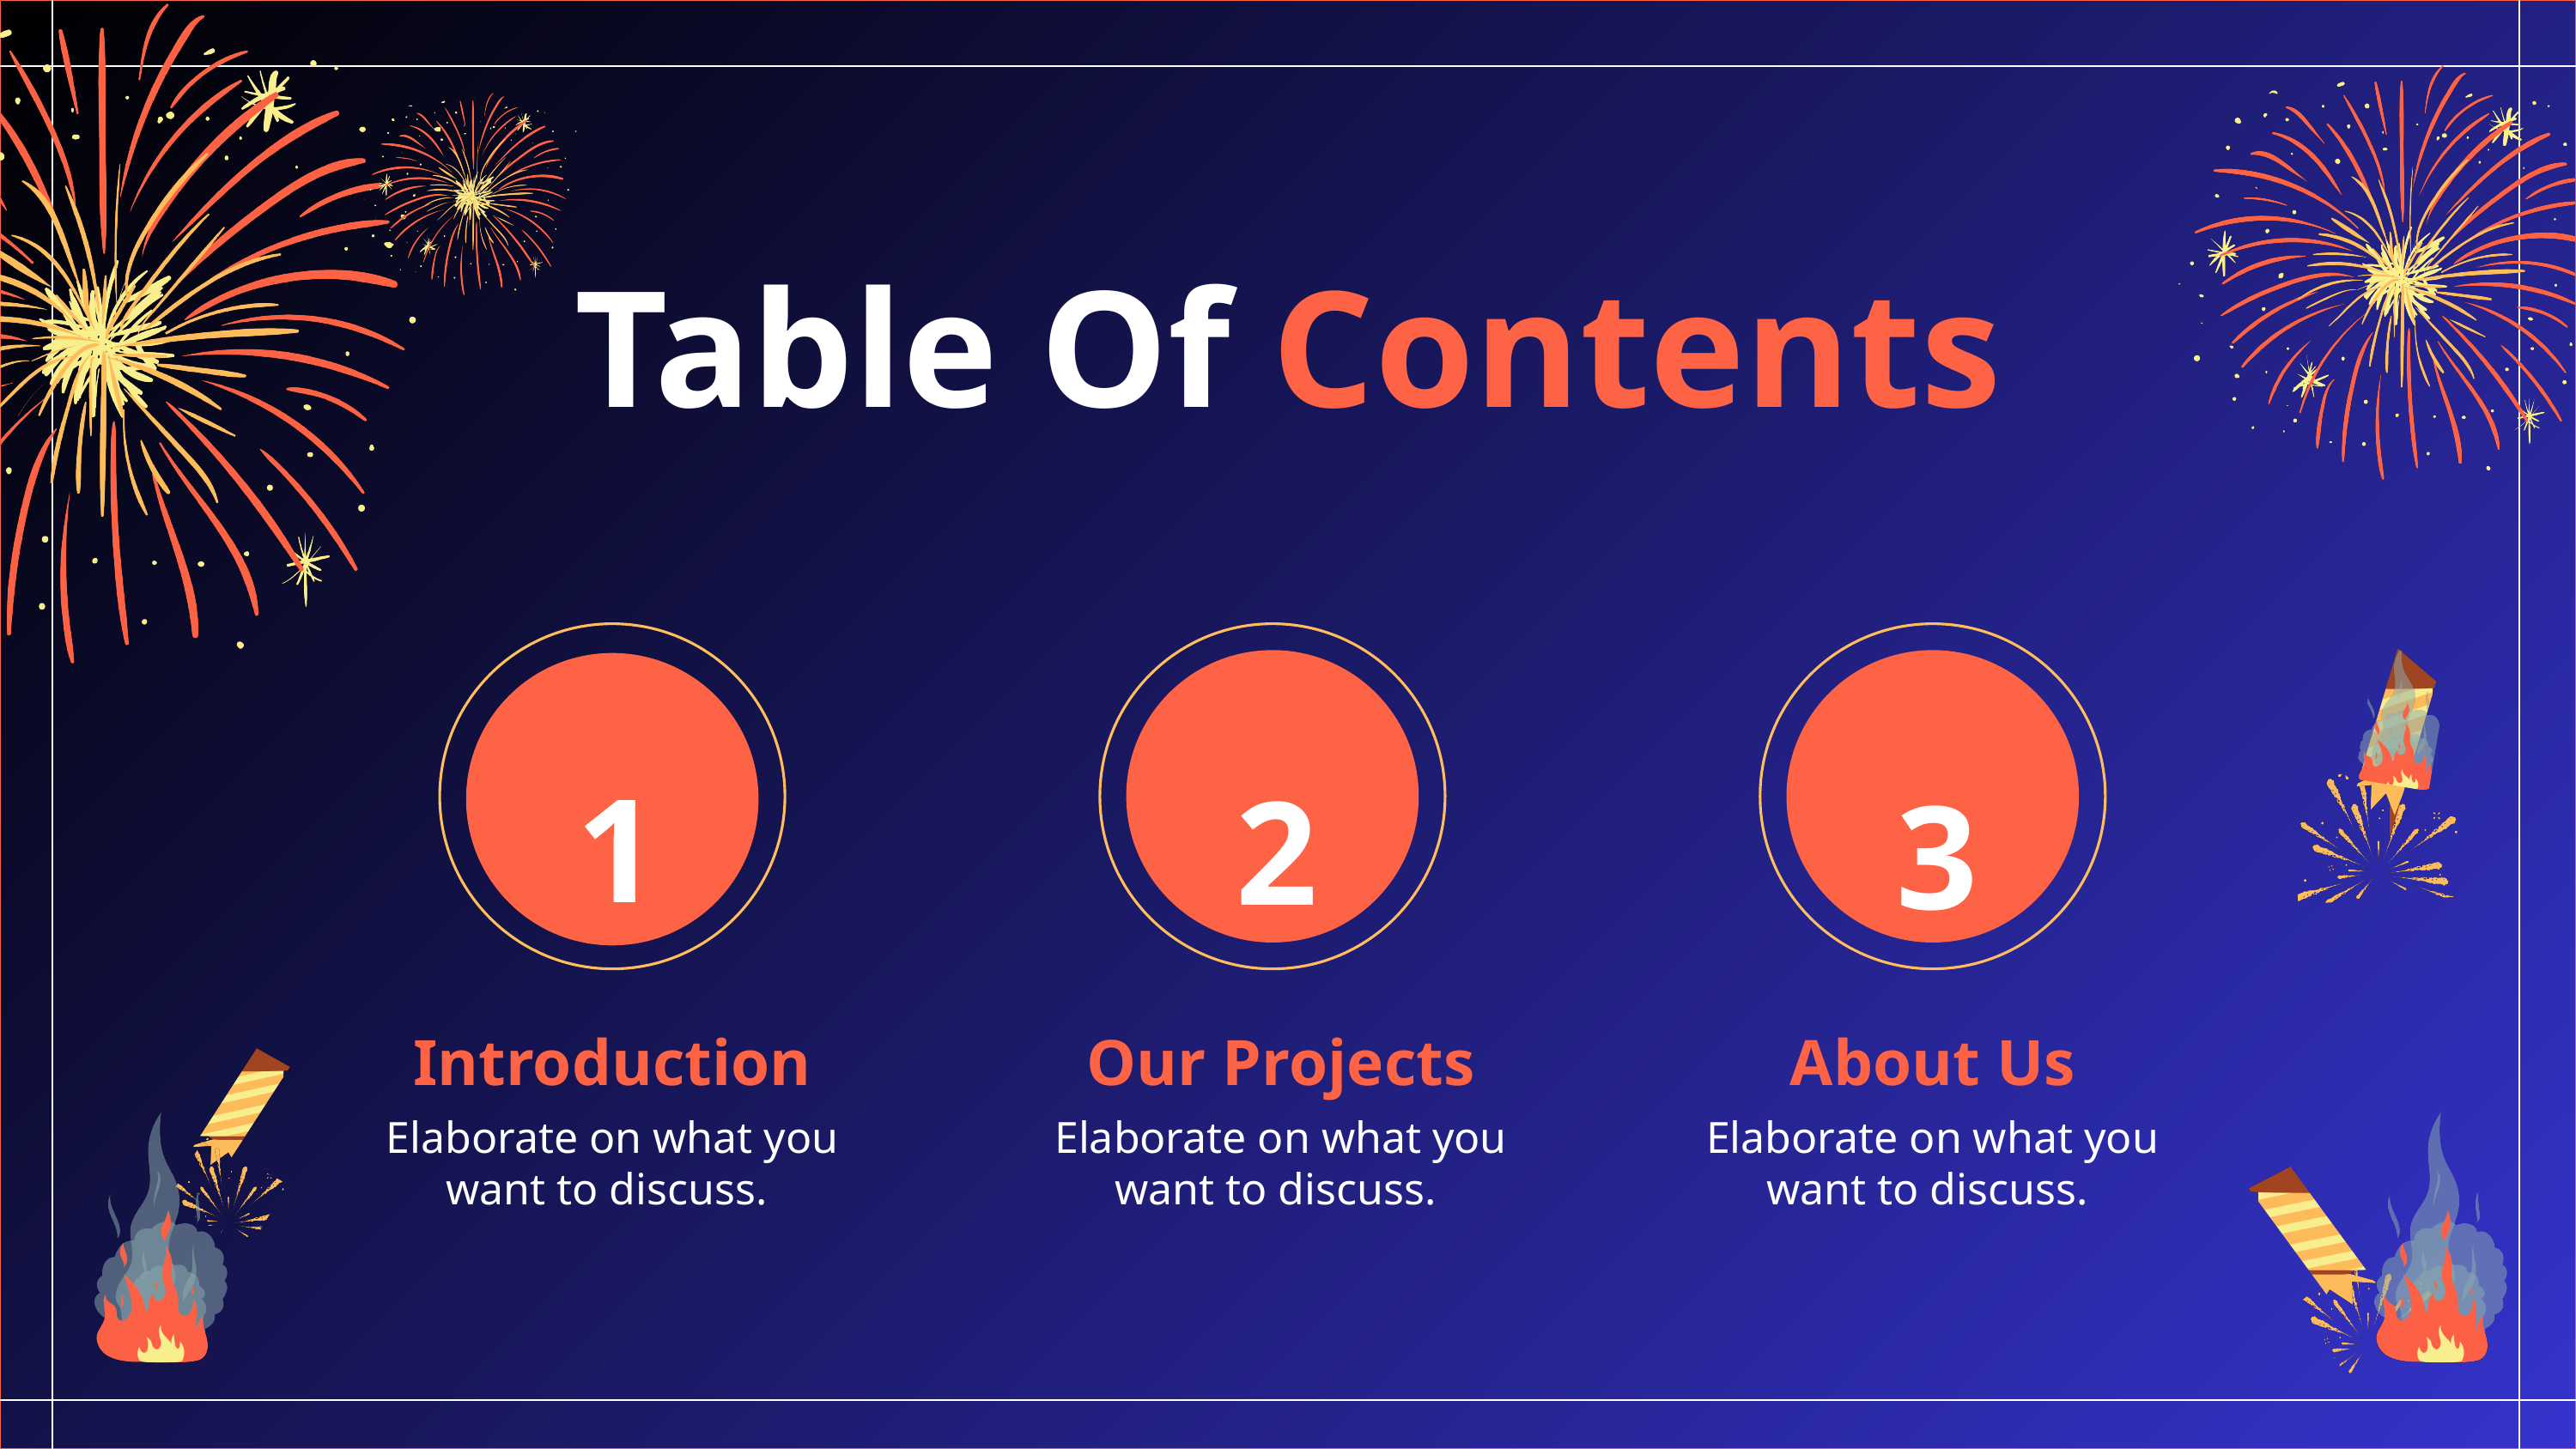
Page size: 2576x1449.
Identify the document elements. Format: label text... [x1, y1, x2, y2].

text_box [2354, 646, 2451, 791]
text_box [2293, 1286, 2370, 1379]
text_box [59, 3, 441, 65]
text_box Elaborate on what you want to discuss. [1699, 1110, 2166, 1214]
text_box Our Projects [1048, 1008, 1514, 1099]
text_box [2178, 67, 2516, 481]
text_box [2526, 67, 2576, 481]
text_box Table Of Contents [441, 208, 2178, 440]
text_box [2292, 767, 2463, 905]
text_box [90, 1112, 232, 1364]
text_box [2370, 1112, 2512, 1364]
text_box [1126, 650, 1419, 943]
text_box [1786, 650, 2080, 943]
text_box About Us [1665, 1008, 2200, 1099]
text_box Elaborate on what you want to discuss. [380, 1110, 846, 1214]
text_box [0, 3, 48, 65]
text_box [0, 67, 48, 664]
text_box [2243, 1153, 2390, 1329]
text_box Introduction [379, 1008, 846, 1099]
text_box [364, 93, 577, 295]
text_box [232, 1152, 288, 1250]
text_box [2346, 780, 2405, 836]
text_box [59, 67, 441, 664]
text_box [1759, 623, 2106, 969]
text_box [465, 652, 759, 946]
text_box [1099, 623, 1446, 969]
text_box [2357, 1245, 2370, 1274]
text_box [439, 623, 786, 969]
text_box [216, 1038, 295, 1153]
text_box Elaborate on what you want to discuss. [1048, 1110, 1514, 1214]
text_box [2397, 646, 2422, 653]
